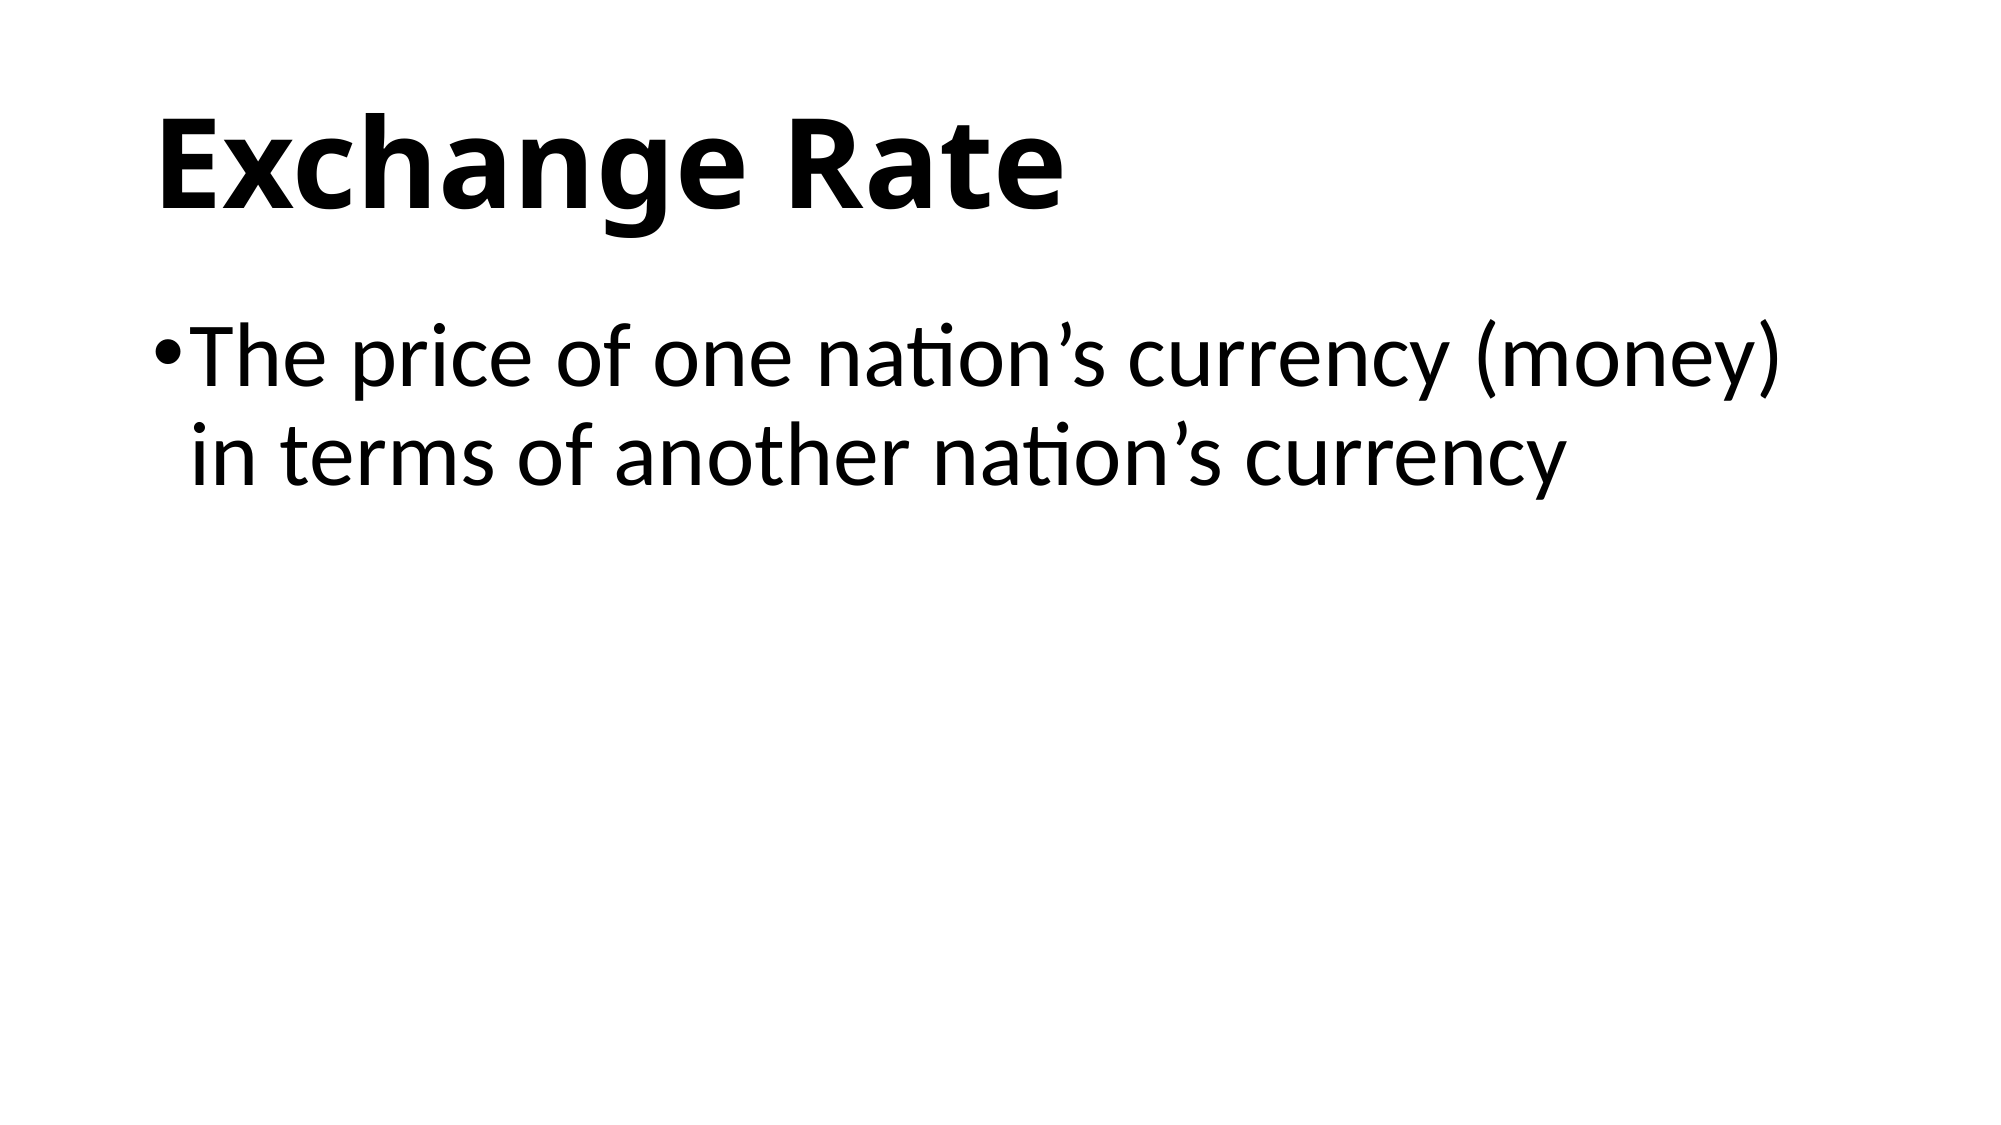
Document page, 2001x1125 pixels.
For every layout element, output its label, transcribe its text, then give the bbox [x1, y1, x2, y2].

list The price of one nation’s currency (money) in terms of another nation’s currency [137, 299, 1863, 1014]
title Exchange Rate [137, 59, 1863, 278]
